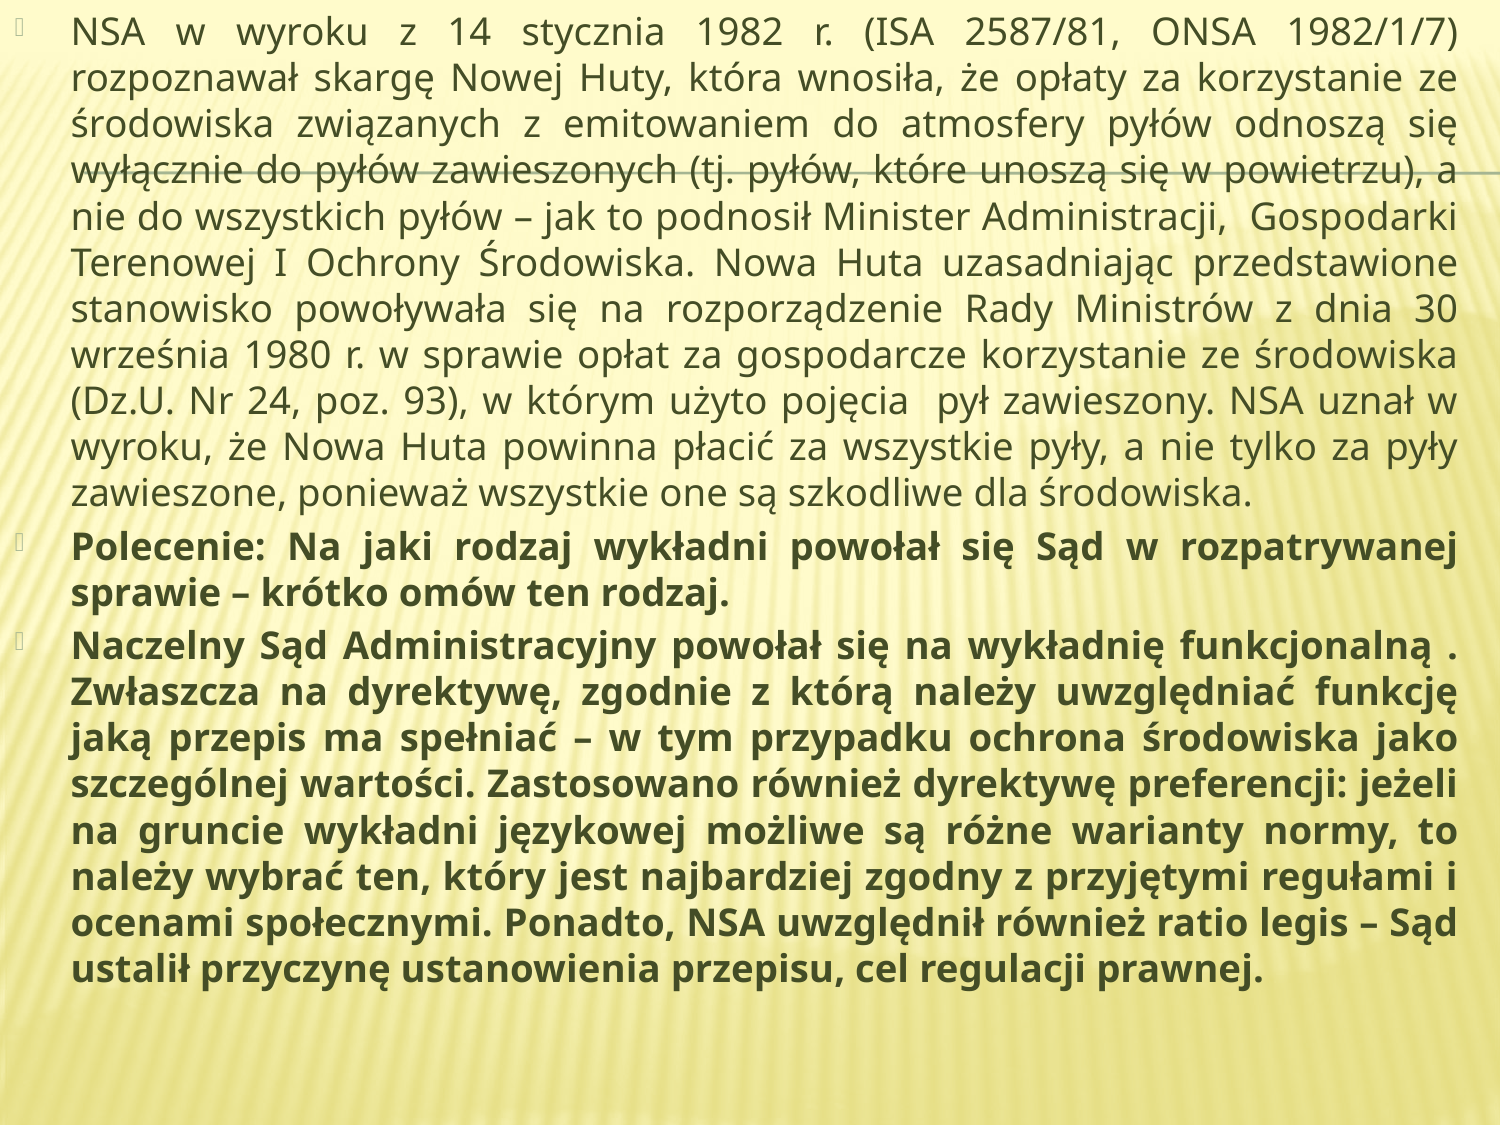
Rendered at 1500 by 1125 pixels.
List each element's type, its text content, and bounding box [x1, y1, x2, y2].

list NSA w wyroku z 14 stycznia 1982 r. (ISA 2587/81, ONSA 1982/1/7) rozpoznawał skargę Nowej Huty, która wnosiła, że opłaty za korzystanie ze środowiska związanych z emitowaniem do atmosfery pyłów odnoszą się wyłącznie do pyłów zawieszonych (tj. pyłów, które unoszą się w powietrzu), a nie do wszystkich pyłów – jak to podnosił Minister Administracji, Gospodarki Terenowej I Ochrony Środowiska. Nowa Huta uzasadniając przedstawione stanowisko powoływała się na rozporządzenie Rady Ministrów z dnia 30 września 1980 r. w sprawie opłat za gospodarcze korzystanie ze środowiska (Dz.U. Nr 24, poz. 93), w którym użyto pojęcia pył zawieszony. NSA uznał w wyroku, że Nowa Huta powinna płacić za wszystkie pyły, a nie tylko za pyły zawieszone, ponieważ wszystkie one są szkodliwe dla środowiska. Polecenie: Na jaki rodzaj wykładni powołał się Sąd w rozpatrywanej sprawie – krótko omów ten rodzaj. Naczelny Sąd Administracyjny powołał się na wykładnię funkcjonalną . Zwłaszcza na dyrektywę, zgodnie z którą należy uwzględniać funkcję jaką przepis ma spełniać – w tym przypadku ochrona środowiska jako szczególnej wartości. Zastosowano również dyrektywę preferencji: jeżeli na gruncie wykładni językowej możliwe są różne warianty normy, to należy wybrać ten, który jest najbardziej zgodny z przyjętymi regułami i ocenami społecznymi. Ponadto, NSA uwzględnił również ratio legis – Sąd ustalił przyczynę ustanowienia przepisu, cel regulacji prawnej. [0, 0, 1475, 1047]
